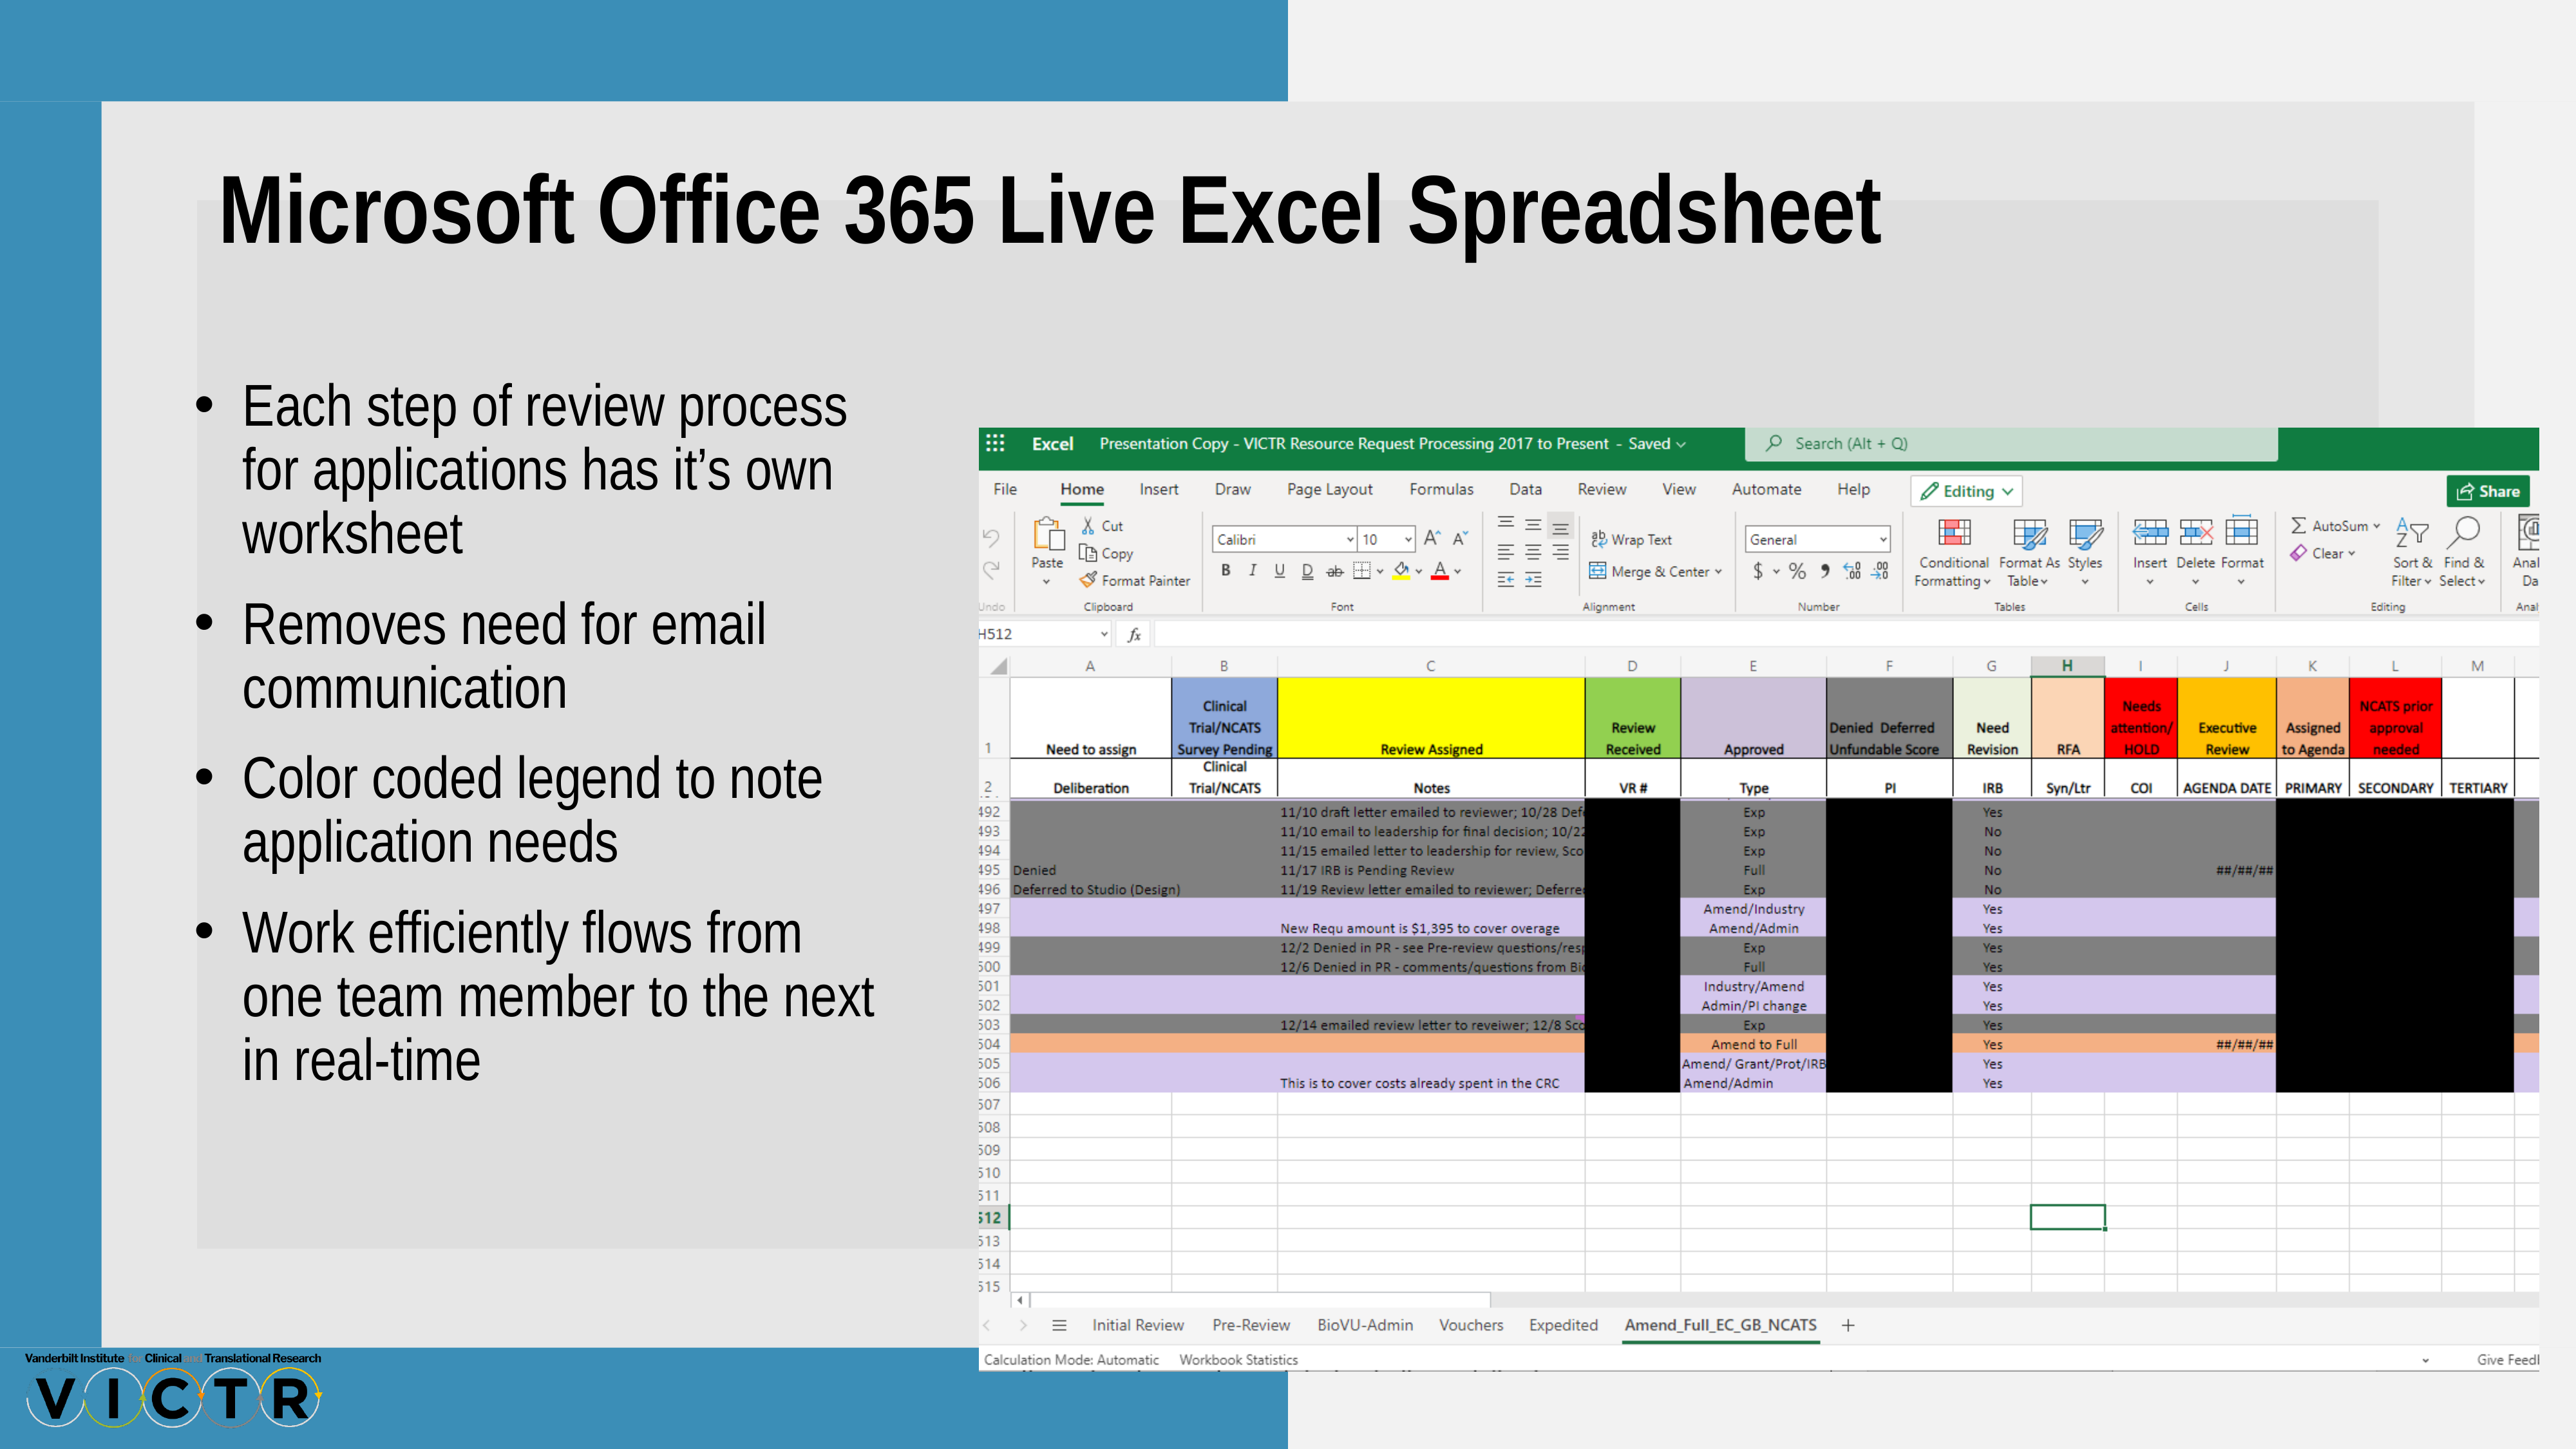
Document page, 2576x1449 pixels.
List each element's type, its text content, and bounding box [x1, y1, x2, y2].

list Microsoft Office 365 Live Excel Spreadsheet [162, 118, 1942, 306]
picture [979, 428, 2539, 1372]
picture [24, 1352, 330, 1430]
list Each step of review process for applications has it’s own worksheet Removes need for email communication Color coded legend to note application needs Work efficiently flows from one team member to the next in real-time [184, 370, 895, 1153]
